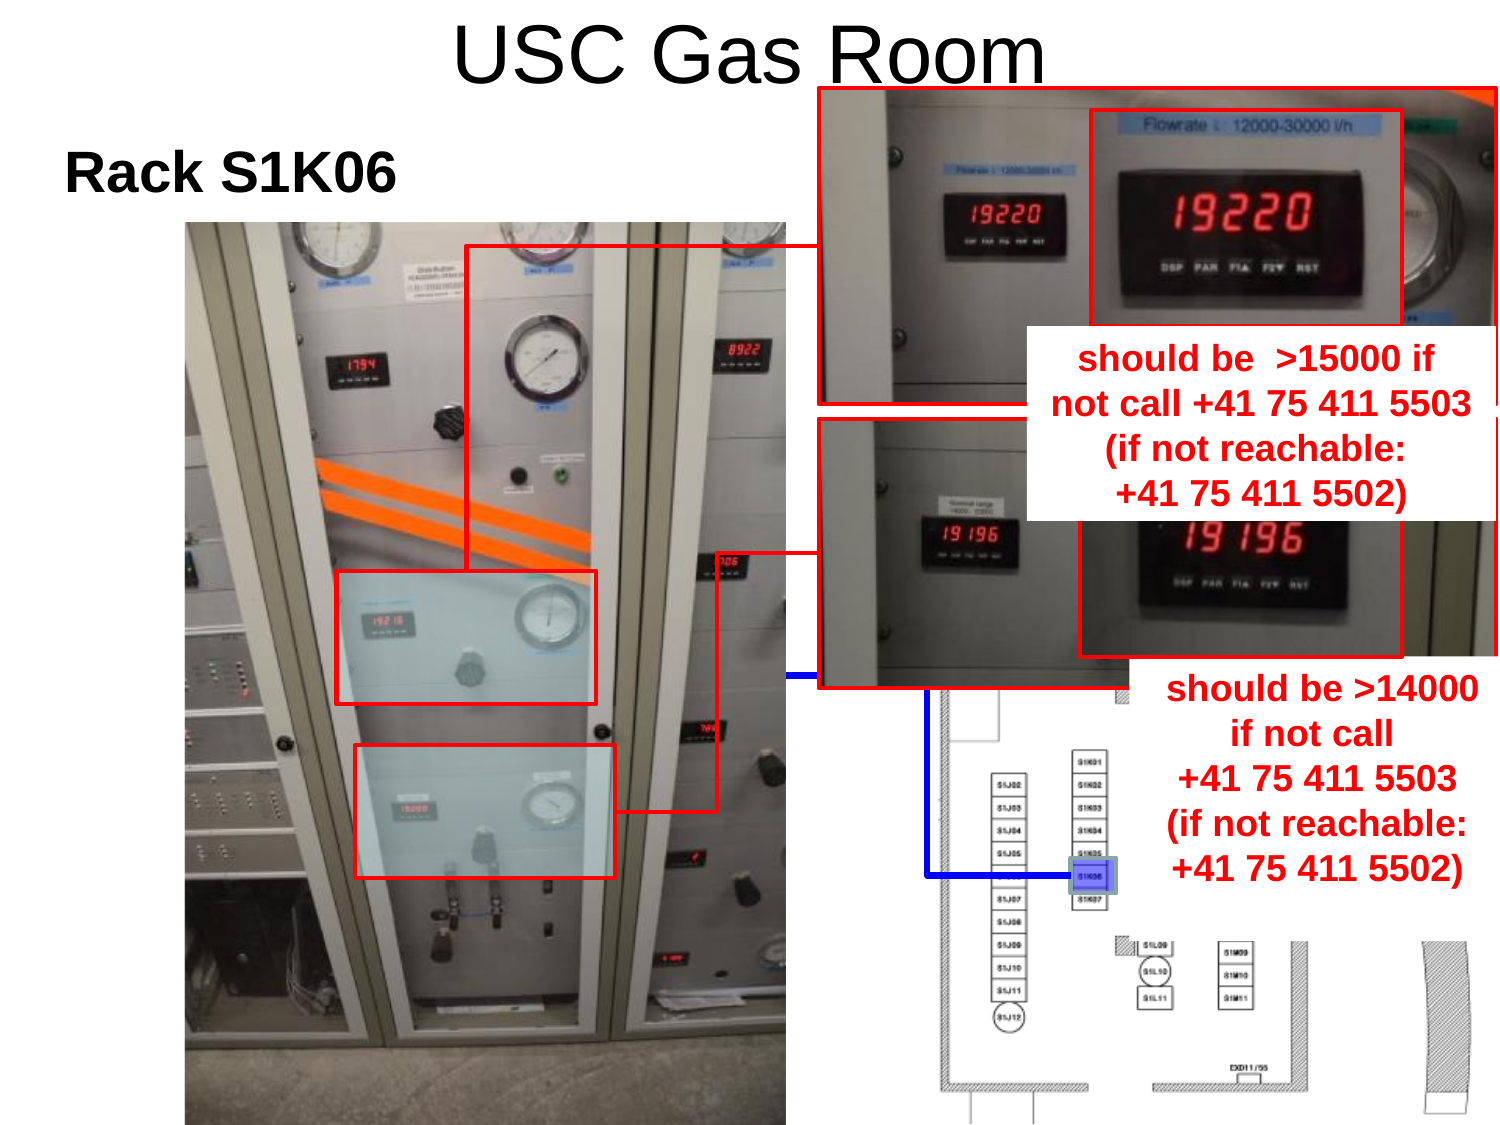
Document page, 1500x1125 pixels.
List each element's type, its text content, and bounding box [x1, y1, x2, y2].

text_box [614, 553, 822, 813]
picture [30, 89, 1495, 1125]
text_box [943, 694, 1071, 876]
text_box should be >15000 if not call +41 75 411 5503 (if not reachable: +41 75 411 5502) [1026, 409, 1496, 421]
title USC Gas Room [75, 0, 1425, 144]
text_box Rack S1K06 [50, 126, 665, 212]
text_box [466, 245, 822, 572]
